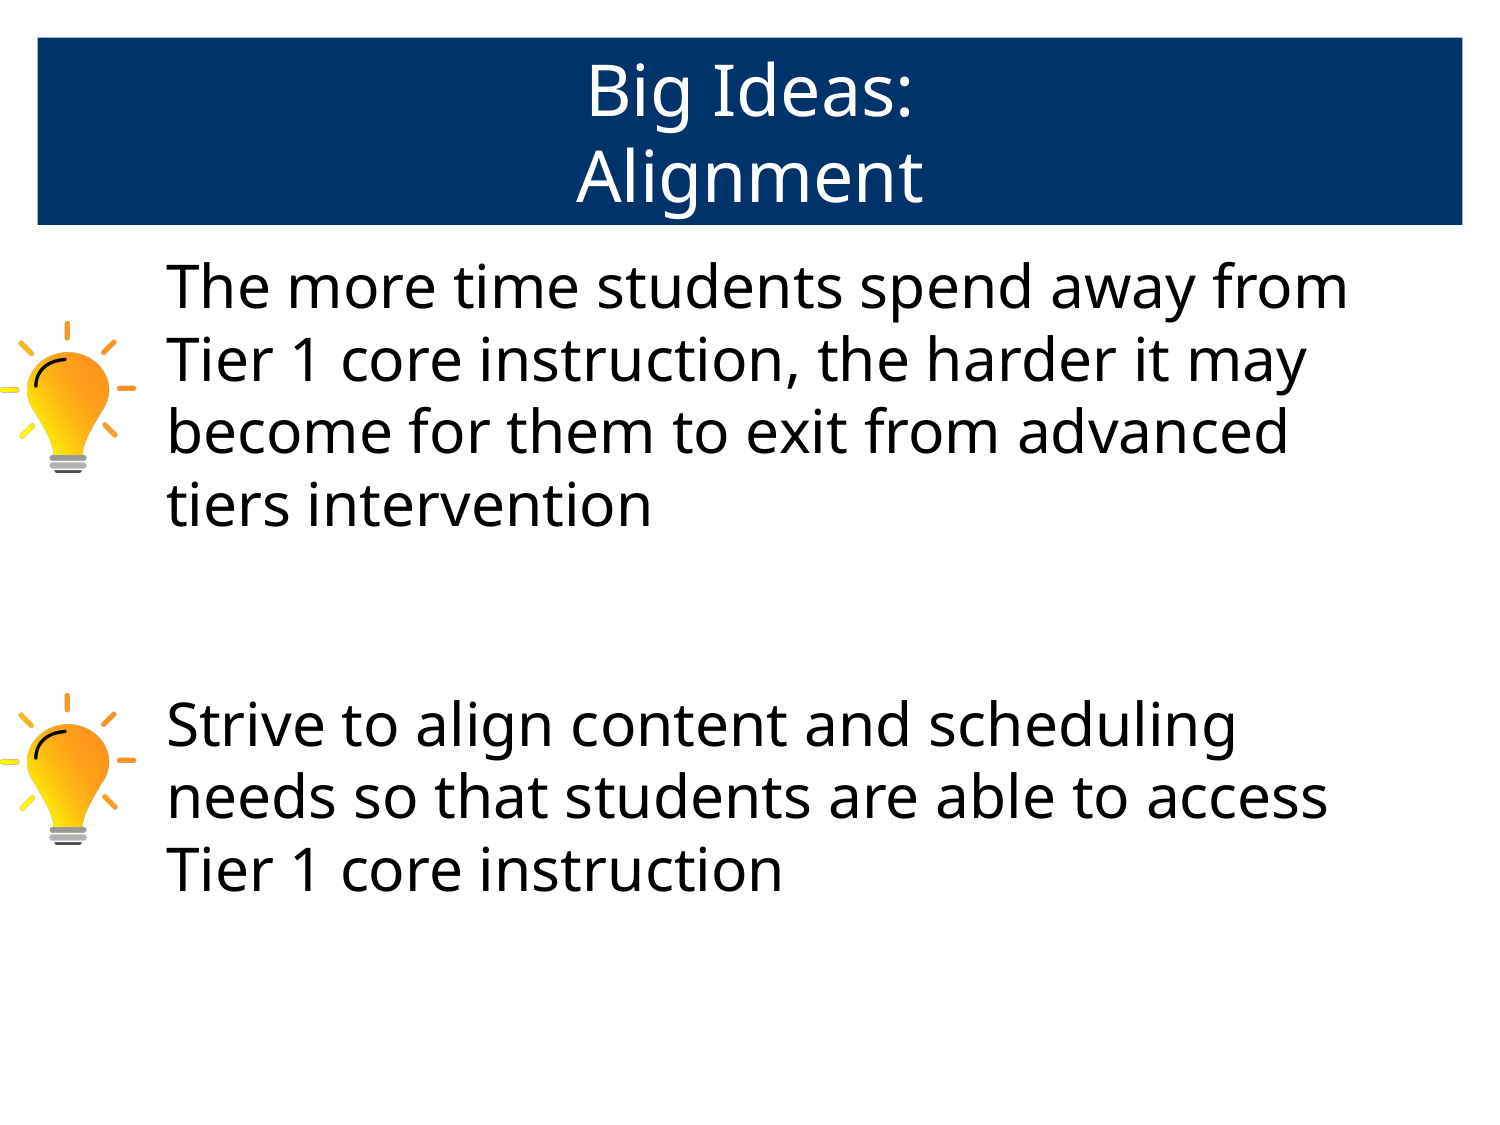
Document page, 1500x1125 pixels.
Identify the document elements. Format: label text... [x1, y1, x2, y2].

picture [0, 321, 136, 474]
title Big Ideas: Alignment [37, 37, 1463, 225]
text_box The more time students spend away from Tier 1 core instruction, the harder it may become for them to exit from advanced tiers intervention Strive to align content and scheduling needs so that students are able to access Tier 1 core instruction [150, 241, 1441, 1125]
picture [0, 693, 136, 846]
